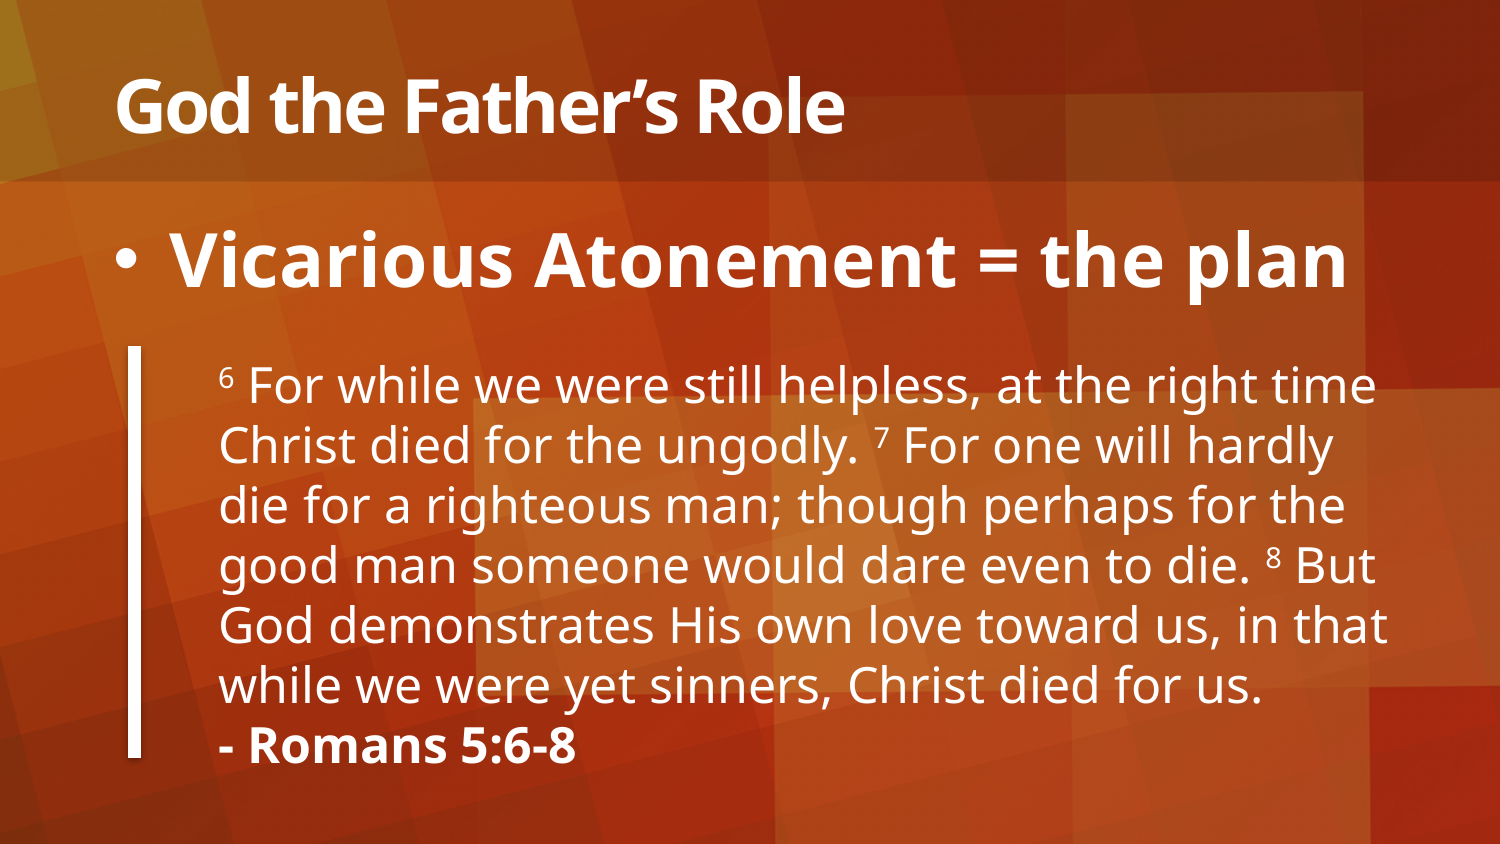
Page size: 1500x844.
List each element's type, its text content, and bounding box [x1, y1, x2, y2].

text_box 6 For while we were still helpless, at the right time Christ died for the ungodly. 7 For one will hardly die for a righteous man; though perhaps for the good man someone would dare even to die. 8 But God demonstrates His own love toward us, in that while we were yet sinners, Christ died for us. - Romans 5:6-8 [203, 345, 1433, 781]
title God the Father’s Role [98, 33, 1397, 175]
picture [0, 0, 1500, 844]
list Vicarious Atonement = the plan [98, 205, 1397, 346]
